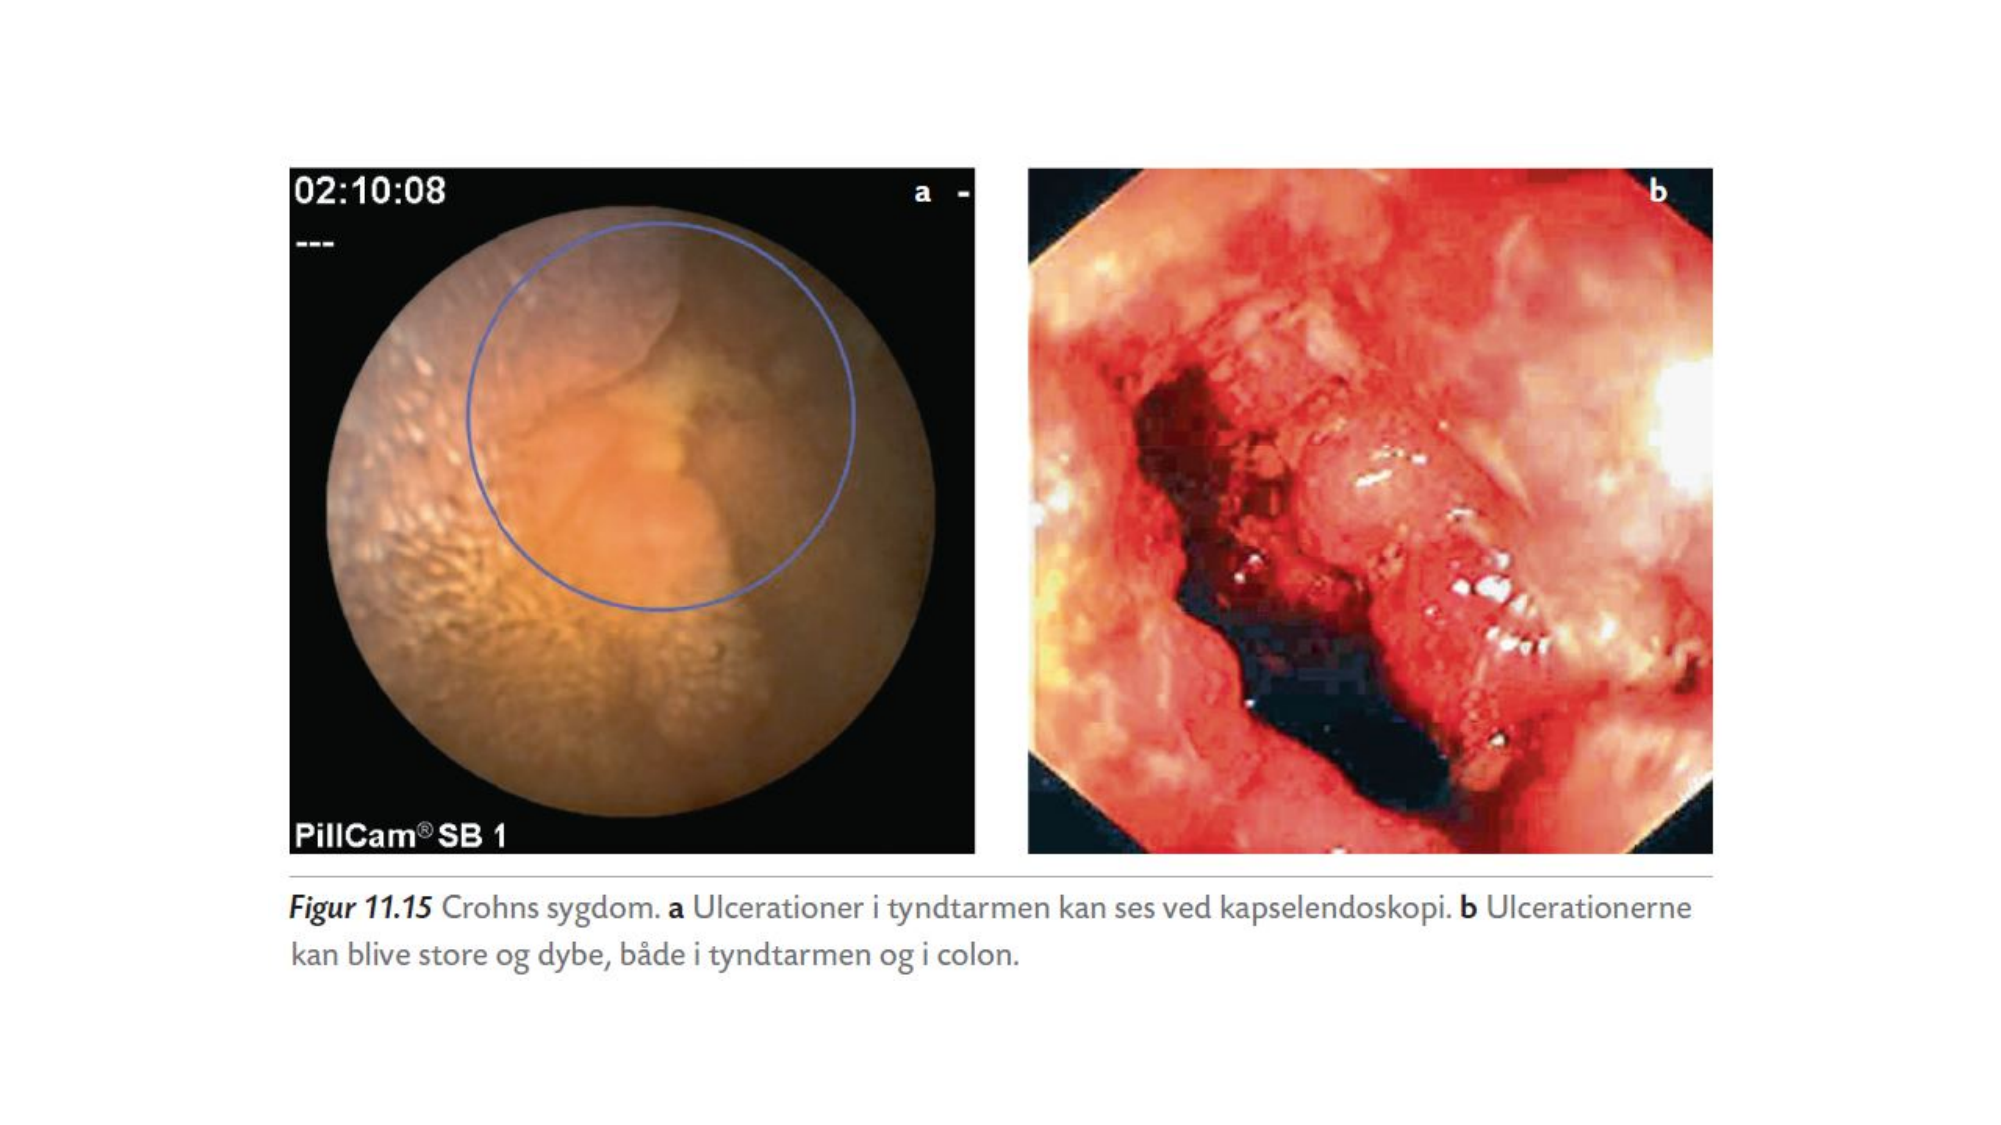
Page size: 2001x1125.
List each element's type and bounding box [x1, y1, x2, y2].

picture [268, 144, 1732, 981]
